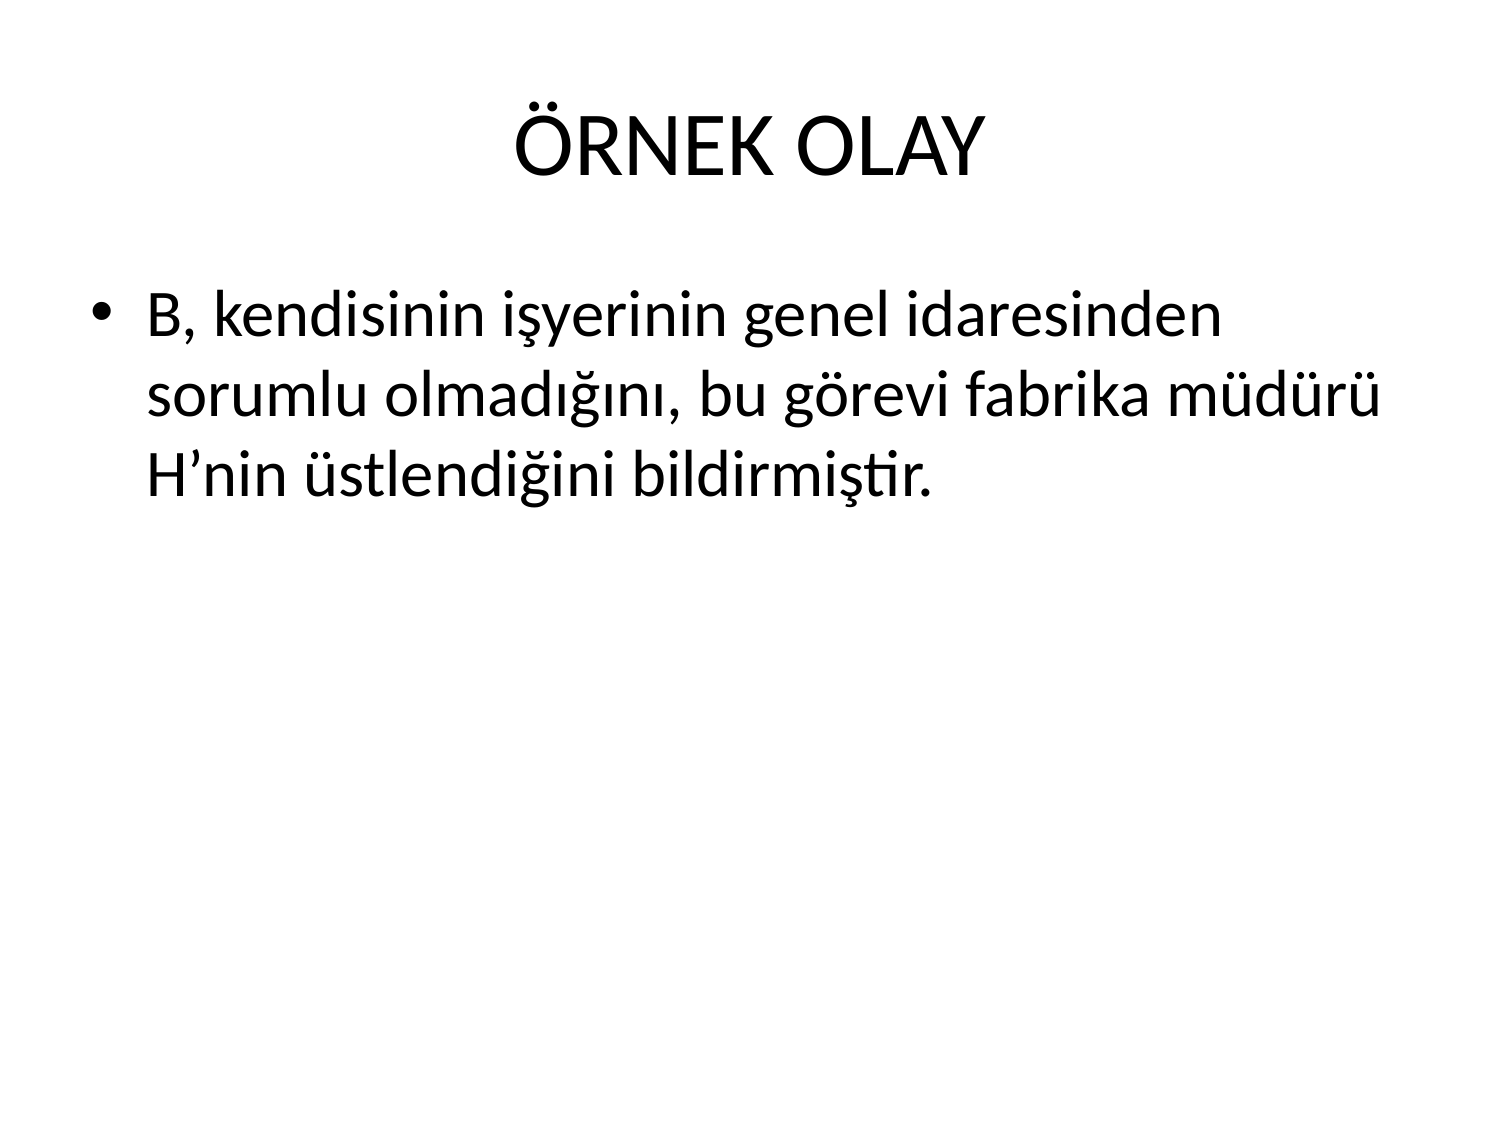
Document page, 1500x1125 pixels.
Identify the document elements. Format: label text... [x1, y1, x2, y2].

title ÖRNEK OLAY [75, 45, 1425, 233]
list B, kendisinin işyerinin genel idaresinden sorumlu olmadığını, bu görevi fabrika müdürü H’nin üstlendiğini bildirmiştir. [75, 262, 1425, 1005]
